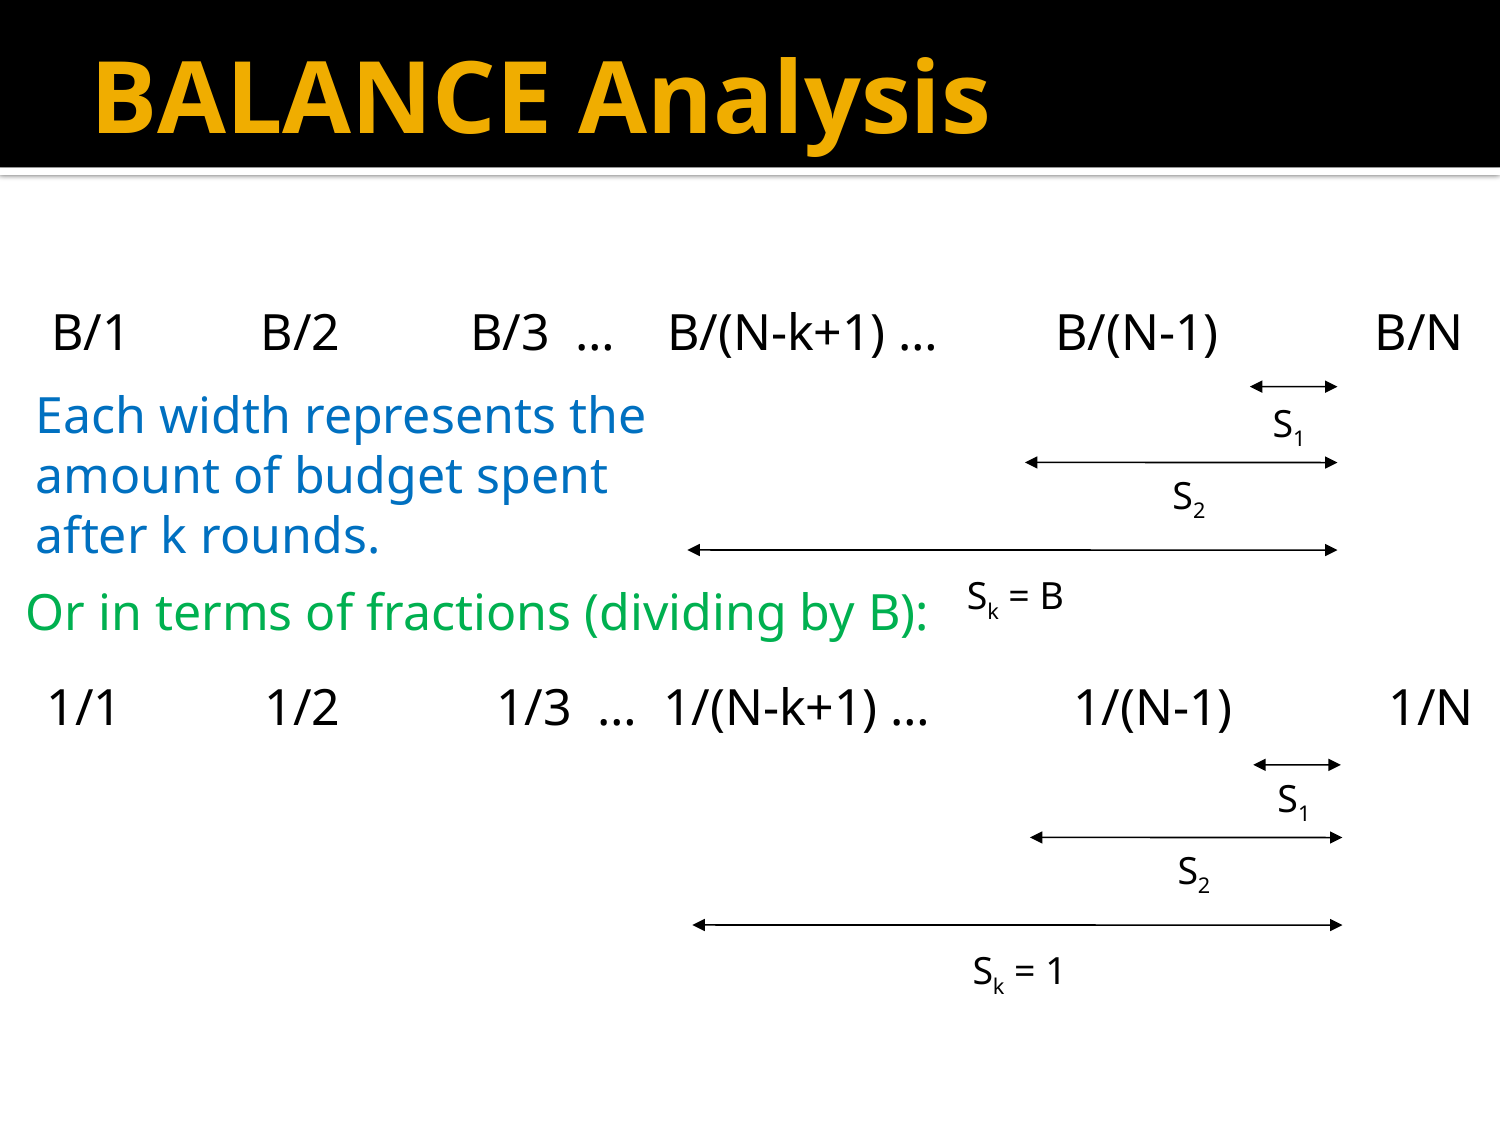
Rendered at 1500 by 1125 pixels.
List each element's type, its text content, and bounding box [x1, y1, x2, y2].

text_box S2 [1157, 464, 1221, 531]
text_box [1024, 456, 1338, 469]
text_box Sk = B [952, 564, 1085, 631]
text_box [687, 543, 1338, 557]
text_box B/1 B/2 B/3 … B/(N-k+1) … B/(N-1) B/N [36, 292, 1479, 368]
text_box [152, 667, 1369, 1001]
text_box S1 [1257, 392, 1321, 459]
text_box Each width represents the amount of budget spent after k rounds. [21, 376, 662, 572]
text_box [1249, 380, 1338, 393]
title BALANCE Analysis [75, 12, 1500, 175]
text_box Or in terms of fractions (dividing by B): [10, 573, 945, 649]
